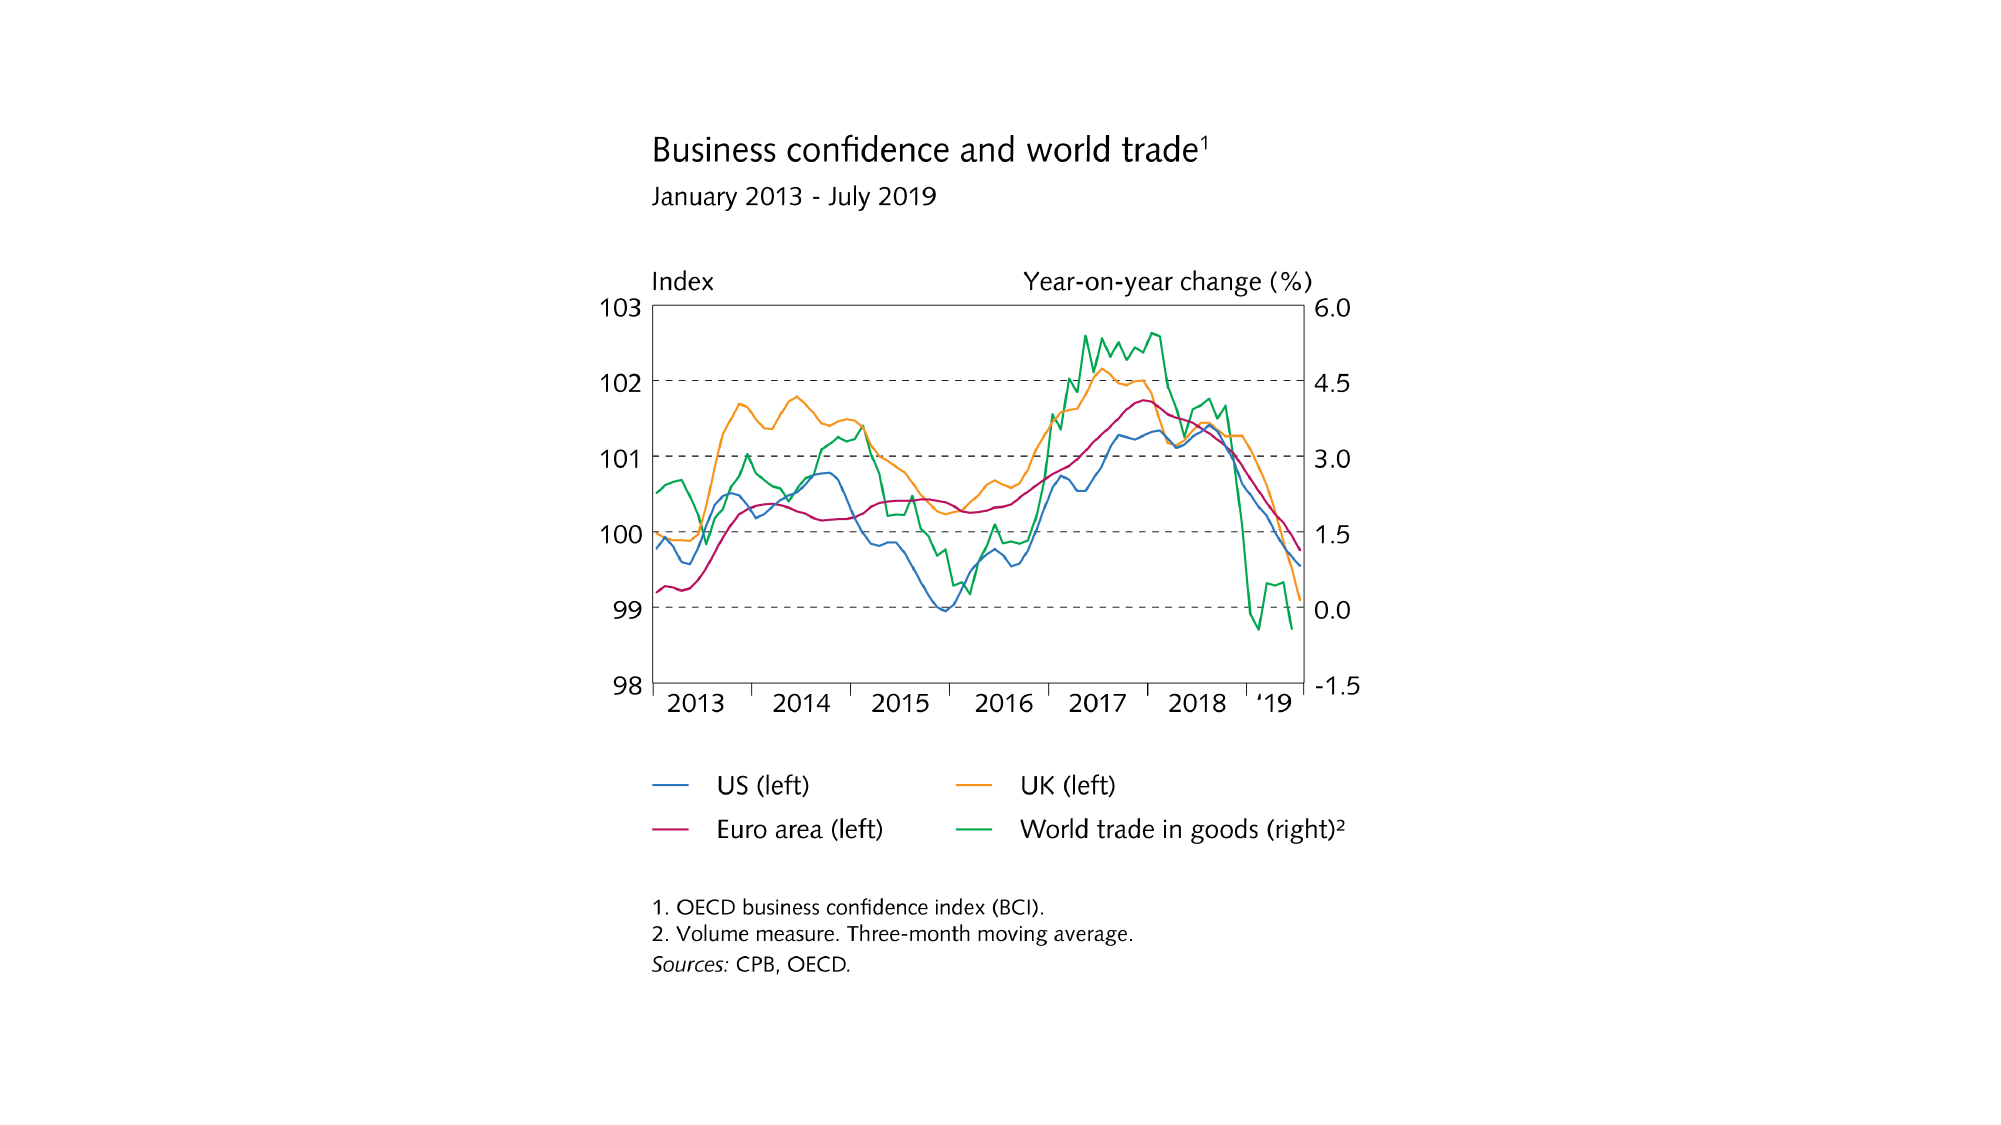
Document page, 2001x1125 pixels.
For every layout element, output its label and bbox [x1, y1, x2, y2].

picture [598, 120, 1361, 977]
